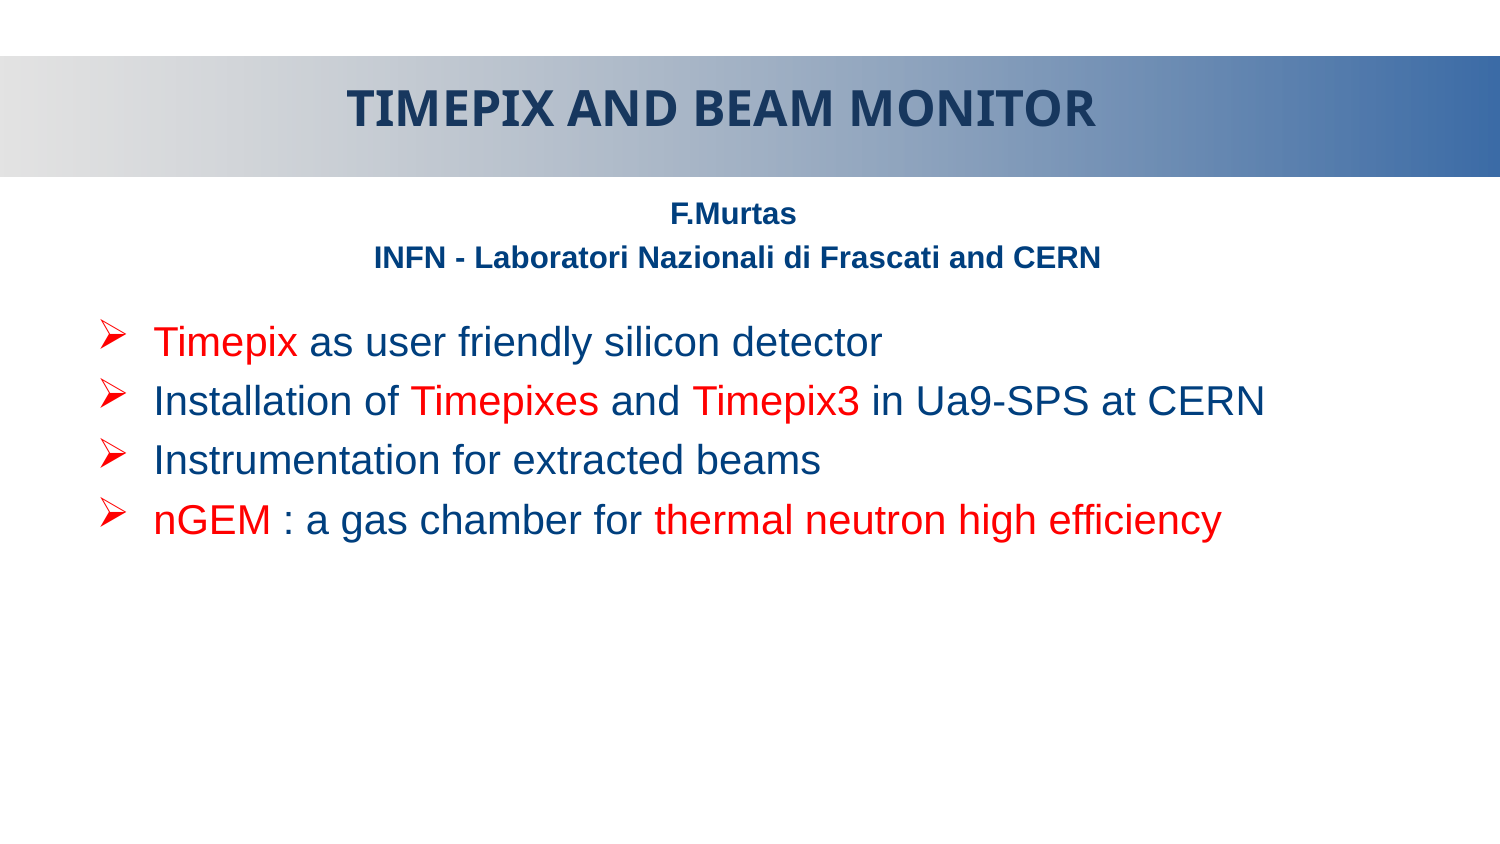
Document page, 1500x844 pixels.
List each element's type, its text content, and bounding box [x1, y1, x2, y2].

text_box Timepix as user friendly silicon detector Installation of Timepixes and Timepix3 in Ua9-SPS at CERN Instrumentation for extracted beams nGEM : a gas chamber for thermal neutron high efficiency [82, 307, 1443, 610]
title Timepix and Beam monitor [132, 62, 1311, 152]
list F.Murtas INFN - Laboratori Nazionali di Frascati and CERN [258, 175, 1218, 283]
